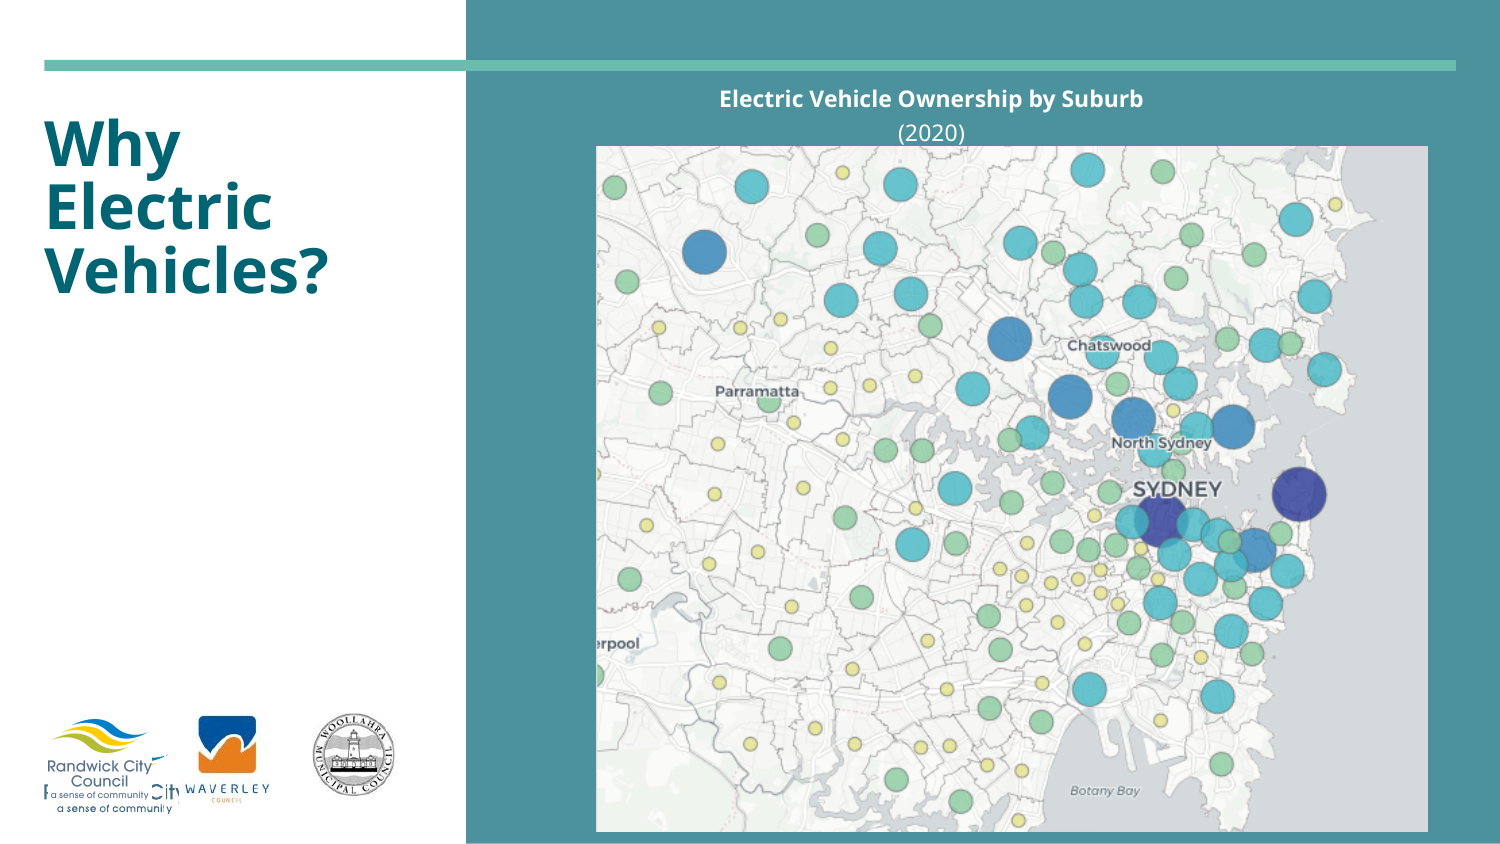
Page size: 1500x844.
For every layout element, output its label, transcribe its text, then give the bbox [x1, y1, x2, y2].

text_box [35, 693, 416, 827]
title Why Electric Vehicles? [44, 115, 426, 310]
picture [596, 146, 1428, 832]
text_box Electric Vehicle Ownership by Suburb (2020) [717, 84, 1146, 146]
